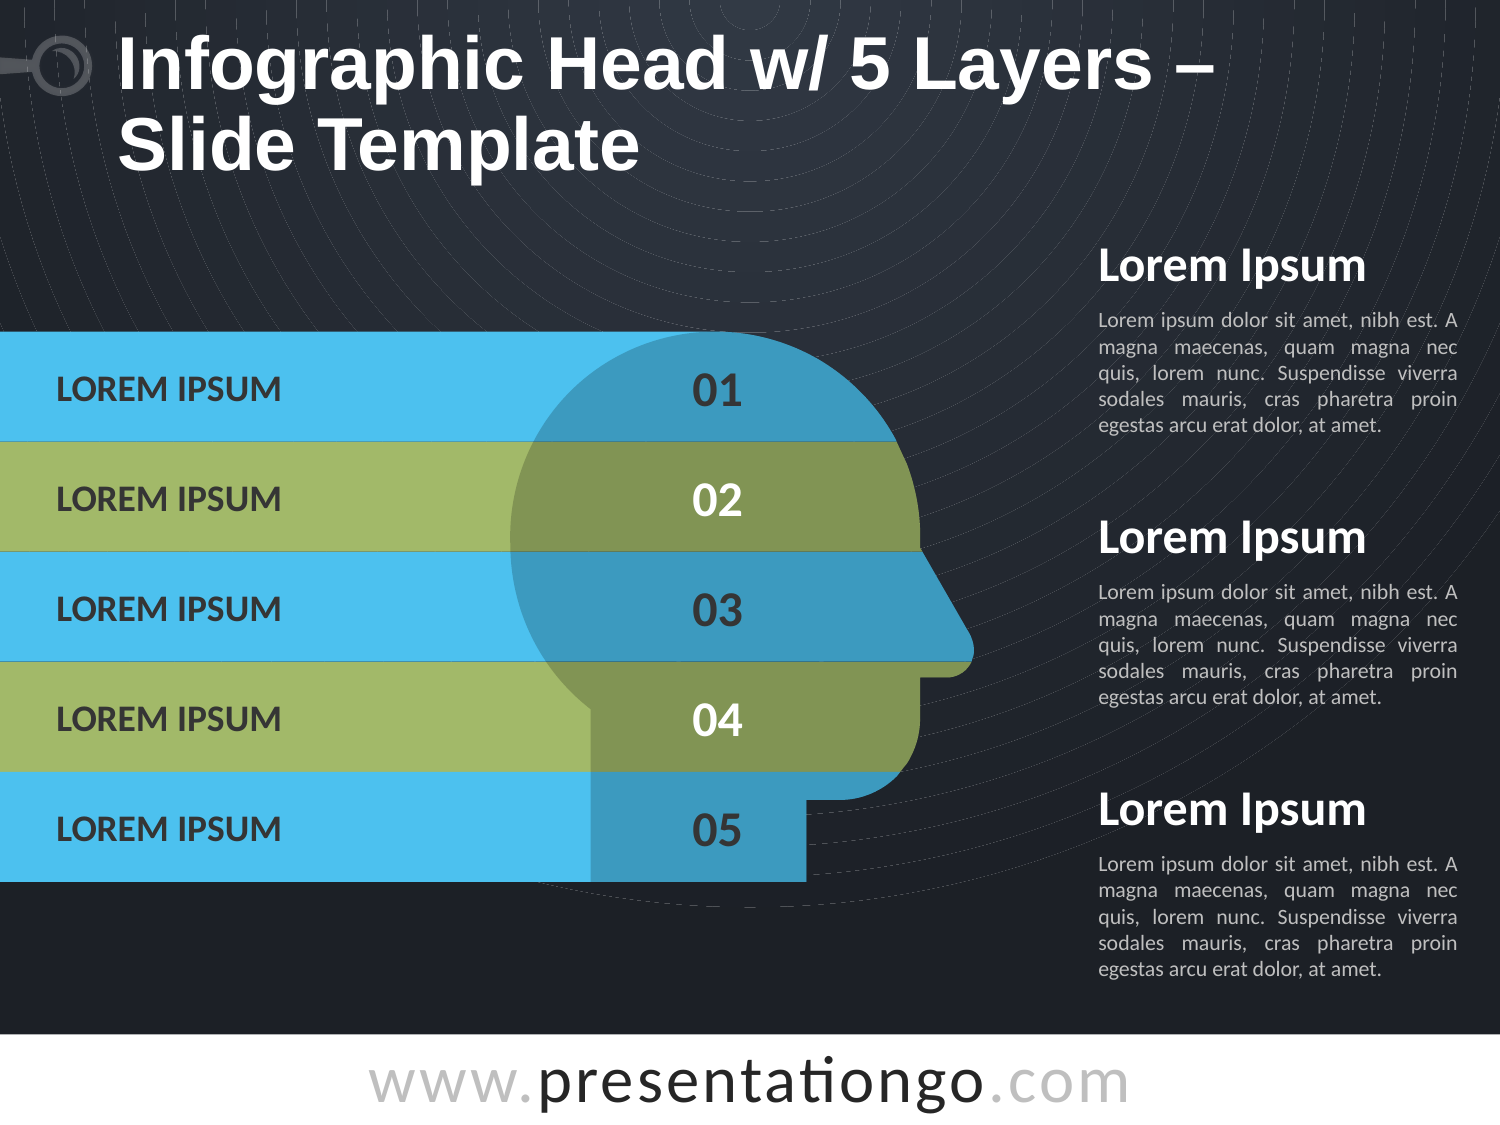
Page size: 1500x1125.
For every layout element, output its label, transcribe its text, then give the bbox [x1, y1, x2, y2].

text_box 03 [675, 567, 761, 647]
text_box Lorem Ipsum [0, 663, 590, 770]
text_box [1098, 223, 1459, 447]
text_box 04 [675, 677, 761, 757]
text_box [510, 331, 974, 882]
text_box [1098, 495, 1459, 719]
text_box Lorem Ipsum [0, 770, 903, 883]
text_box 01 [675, 347, 761, 427]
text_box 05 [675, 787, 761, 867]
text_box Lorem Ipsum [0, 330, 899, 443]
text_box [1098, 766, 1459, 991]
text_box 02 [675, 457, 761, 537]
text_box Lorem Ipsum [0, 553, 546, 663]
title Infographic Head w/ 5 Layers – Slide Template [103, 17, 1397, 139]
text_box Lorem Ipsum [0, 443, 532, 553]
